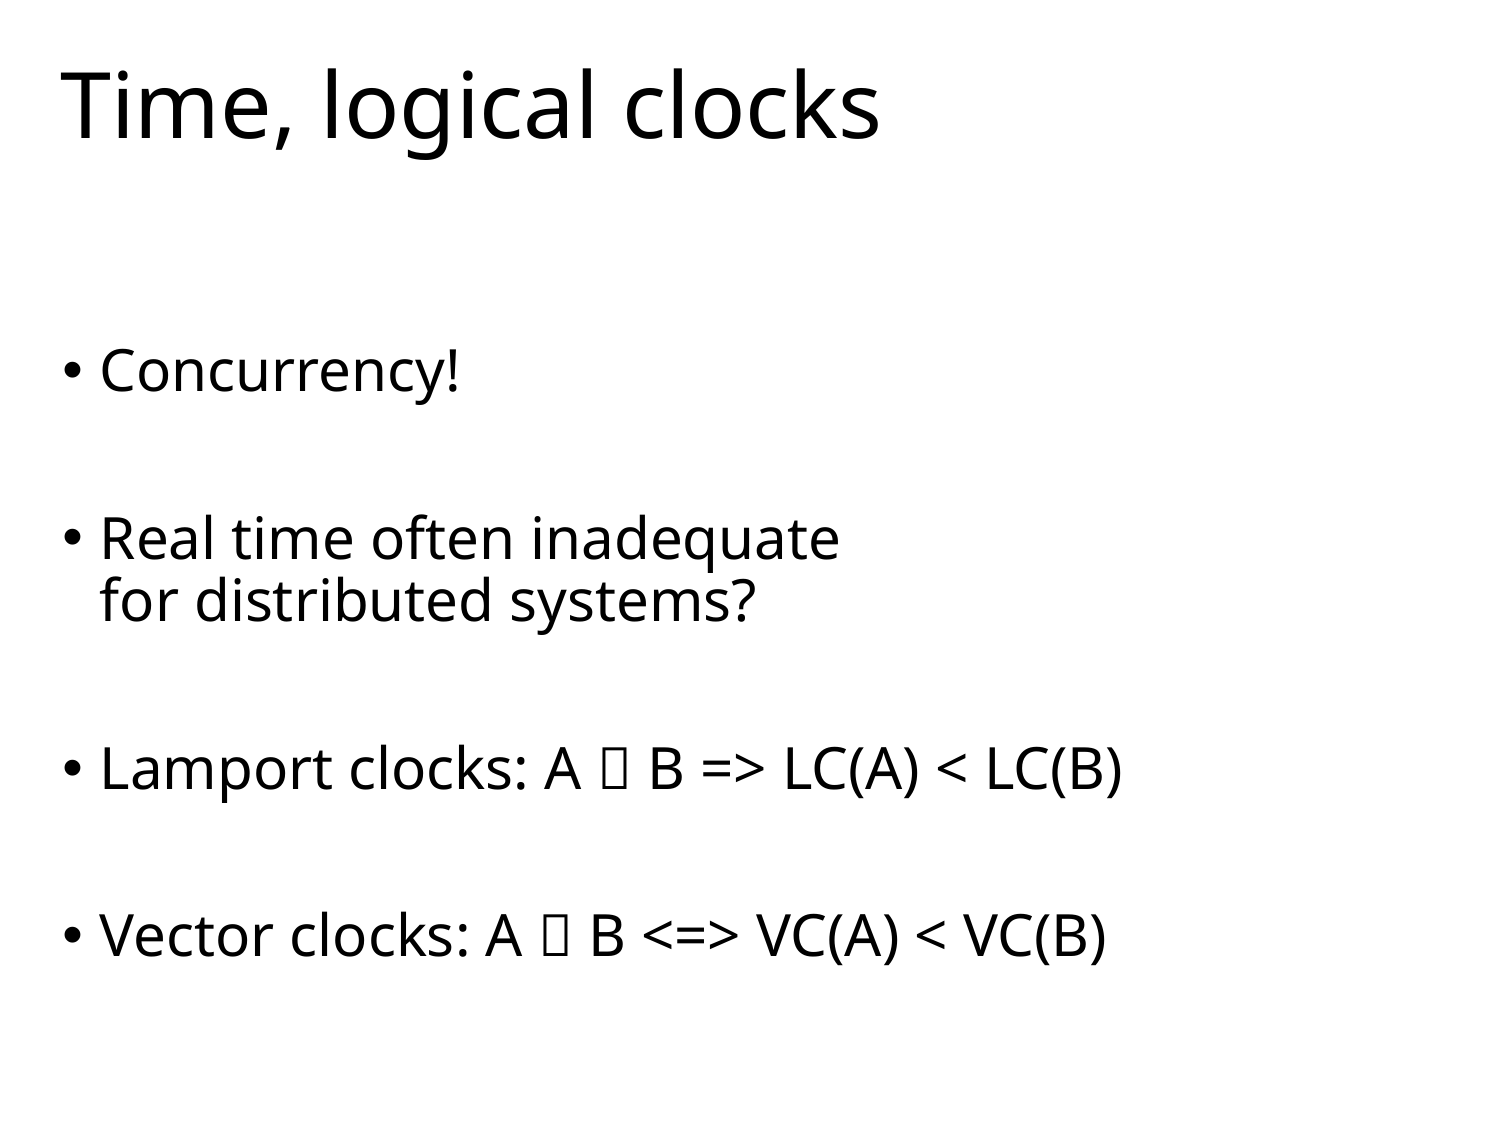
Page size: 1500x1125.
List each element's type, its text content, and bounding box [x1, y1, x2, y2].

list Concurrency! Real time often inadequate for distributed systems? Lamport clocks: A  B => LC(A) < LC(B) Vector clocks: A  B <=> VC(A) < VC(B) [47, 243, 1457, 1014]
title Time, logical clocks [45, 0, 1455, 218]
